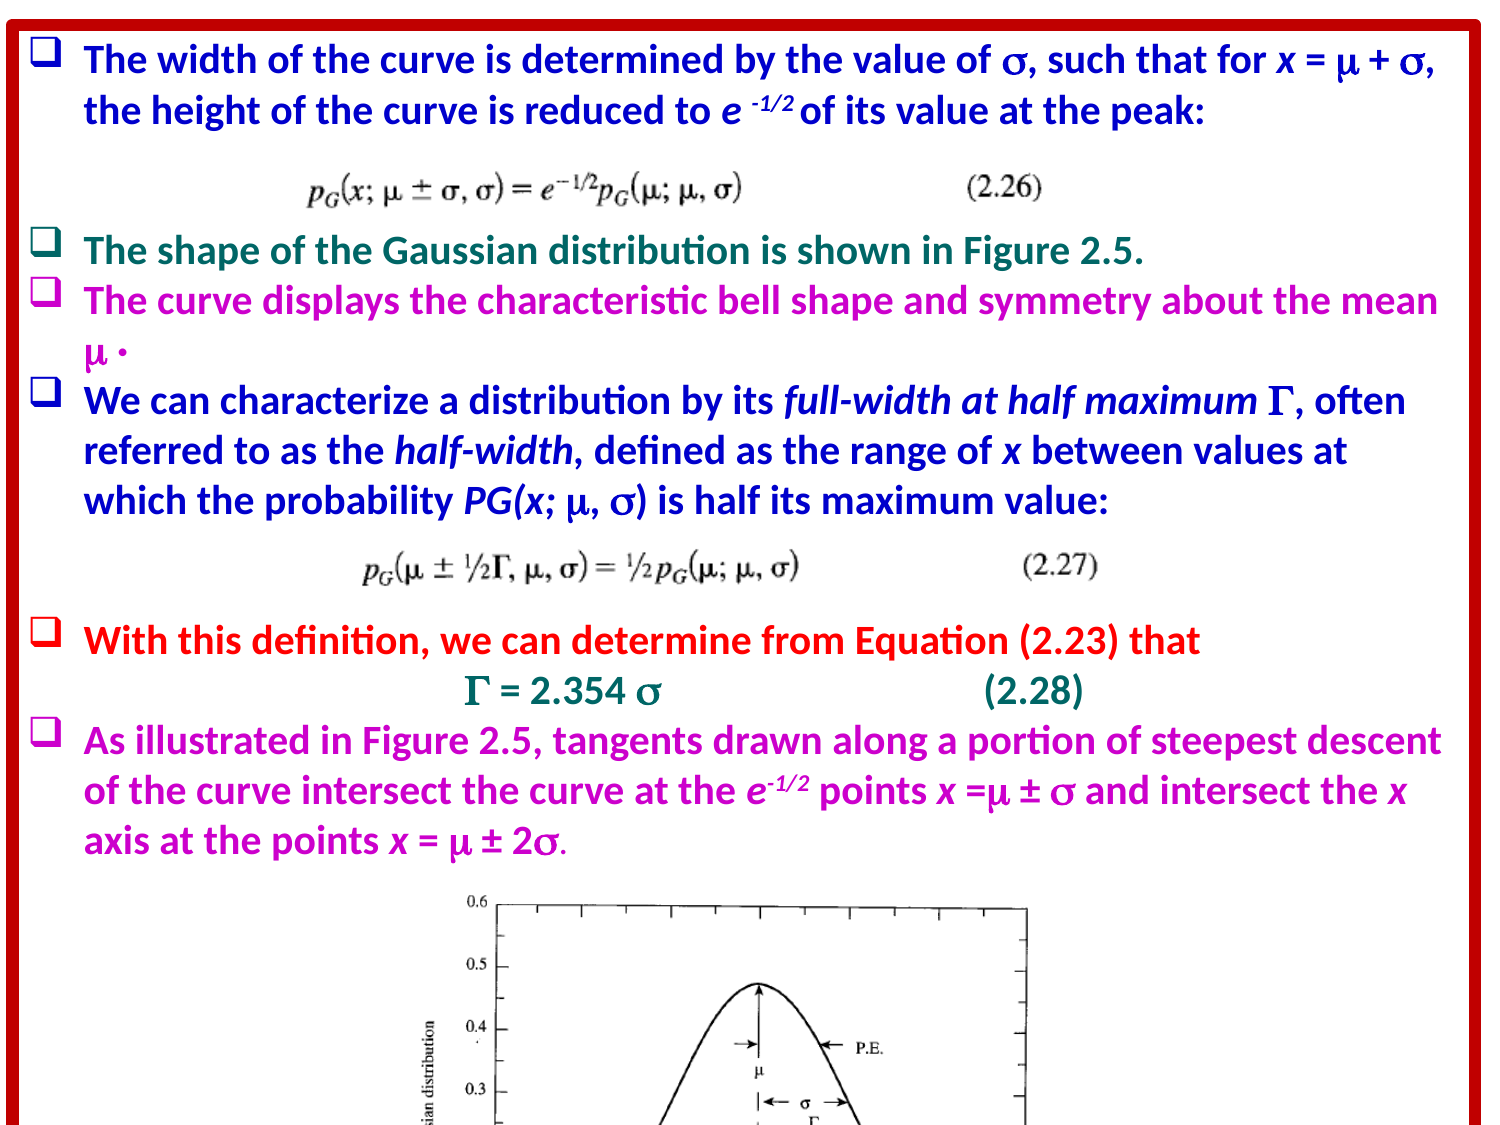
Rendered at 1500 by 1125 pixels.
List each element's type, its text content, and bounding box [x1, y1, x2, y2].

picture [299, 162, 1054, 221]
picture [324, 878, 1101, 1125]
picture [361, 540, 1129, 595]
text_box The width of the curve is determined by the value of , such that for x =  + , the height of the curve is reduced to e -1/2 of its value at the peak: The shape of the Gaussian distribution is shown in Figure 2.5. The curve displays the characteristic bell shape and symmetry about the mean  · We can characterize a distribution by its full-width at half maximum , often referred to as the half-width, defined as the range of x between values at which the probability PG(x; , ) is half its maximum value: With this definition, we can determine from Equation (2.23) that  = 2.354  (2.28) As illustrated in Figure 2.5, tangents drawn along a portion of steepest descent of the curve intersect the curve at the e-1/2 points x = ±  and intersect the x axis at the points x =  ± 2. [12, 24, 1475, 1125]
